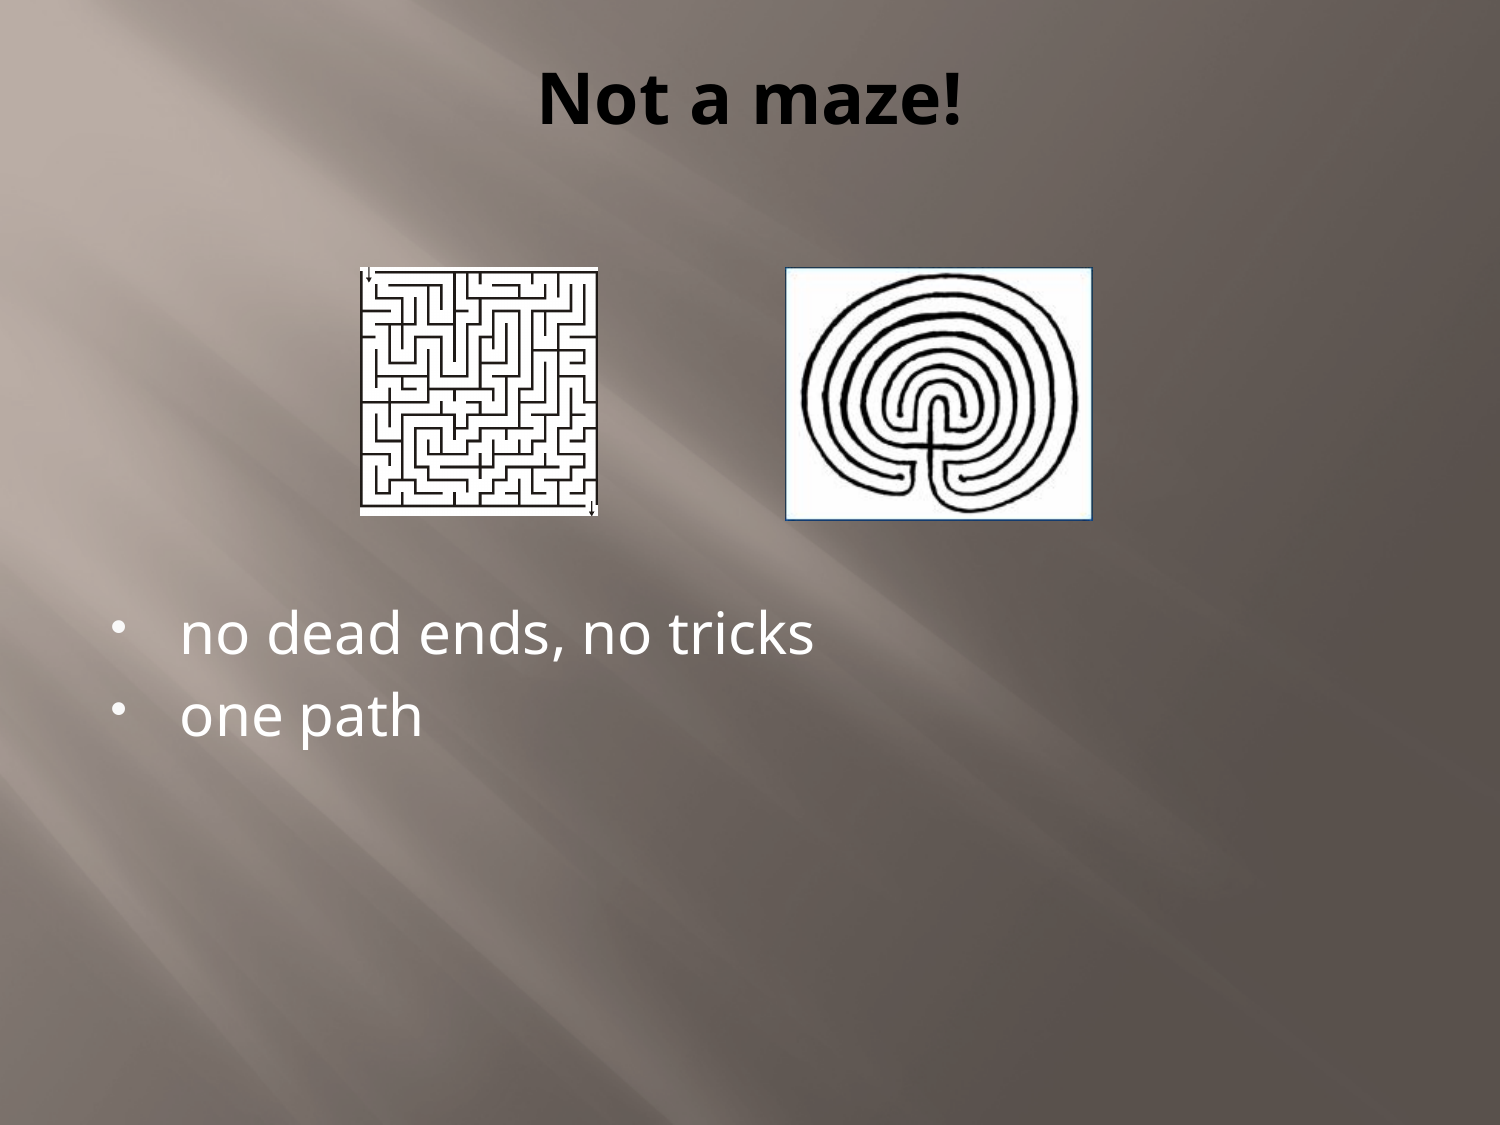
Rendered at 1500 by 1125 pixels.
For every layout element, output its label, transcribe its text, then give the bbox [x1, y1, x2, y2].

picture [785, 266, 1093, 521]
list no dead ends, no tricks one path [75, 262, 1425, 1035]
title Not a maze! [75, 45, 1425, 233]
picture [359, 266, 598, 516]
